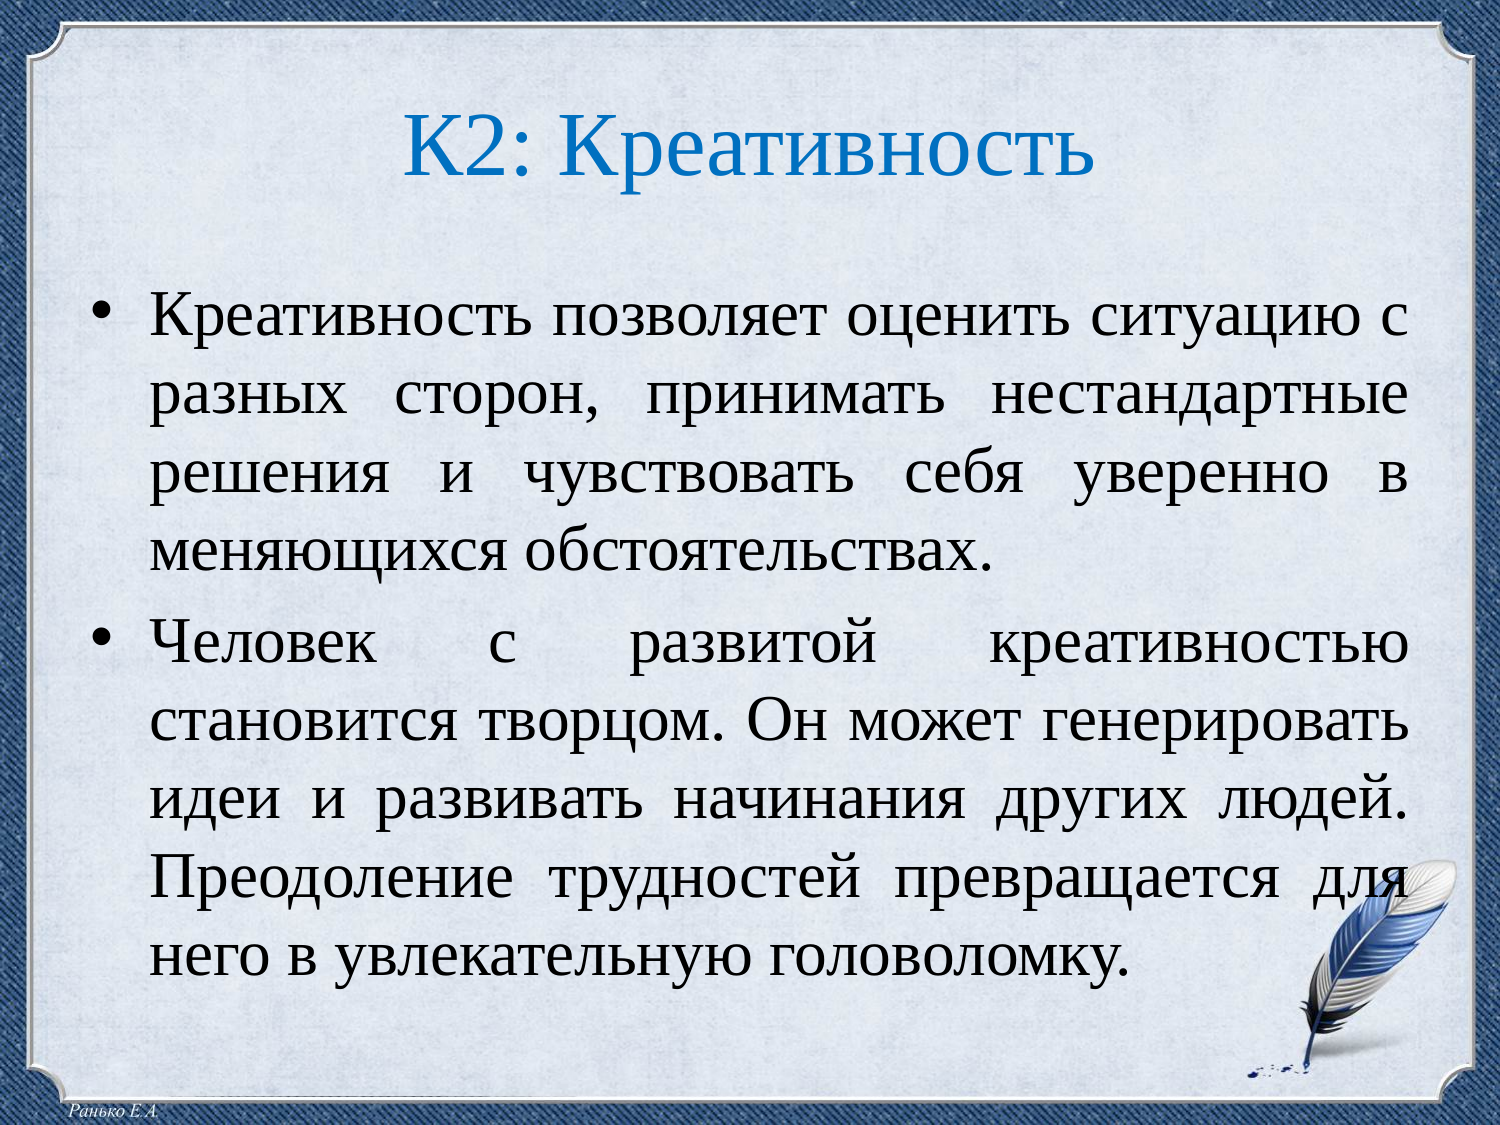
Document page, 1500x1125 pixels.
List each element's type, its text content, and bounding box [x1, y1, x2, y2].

title К2: Креативность [75, 45, 1425, 233]
list Креативность позволяет оценить ситуацию с разных сторон, принимать нестандартные решения и чувствовать себя уверенно в меняющихся обстоятельствах. Человек с развитой креативностью становится творцом. Он может генерировать идеи и развивать начинания других людей. Преодоление трудностей превращается для него в увлекательную головоломку. [75, 262, 1425, 1005]
picture [0, 0, 1500, 1125]
